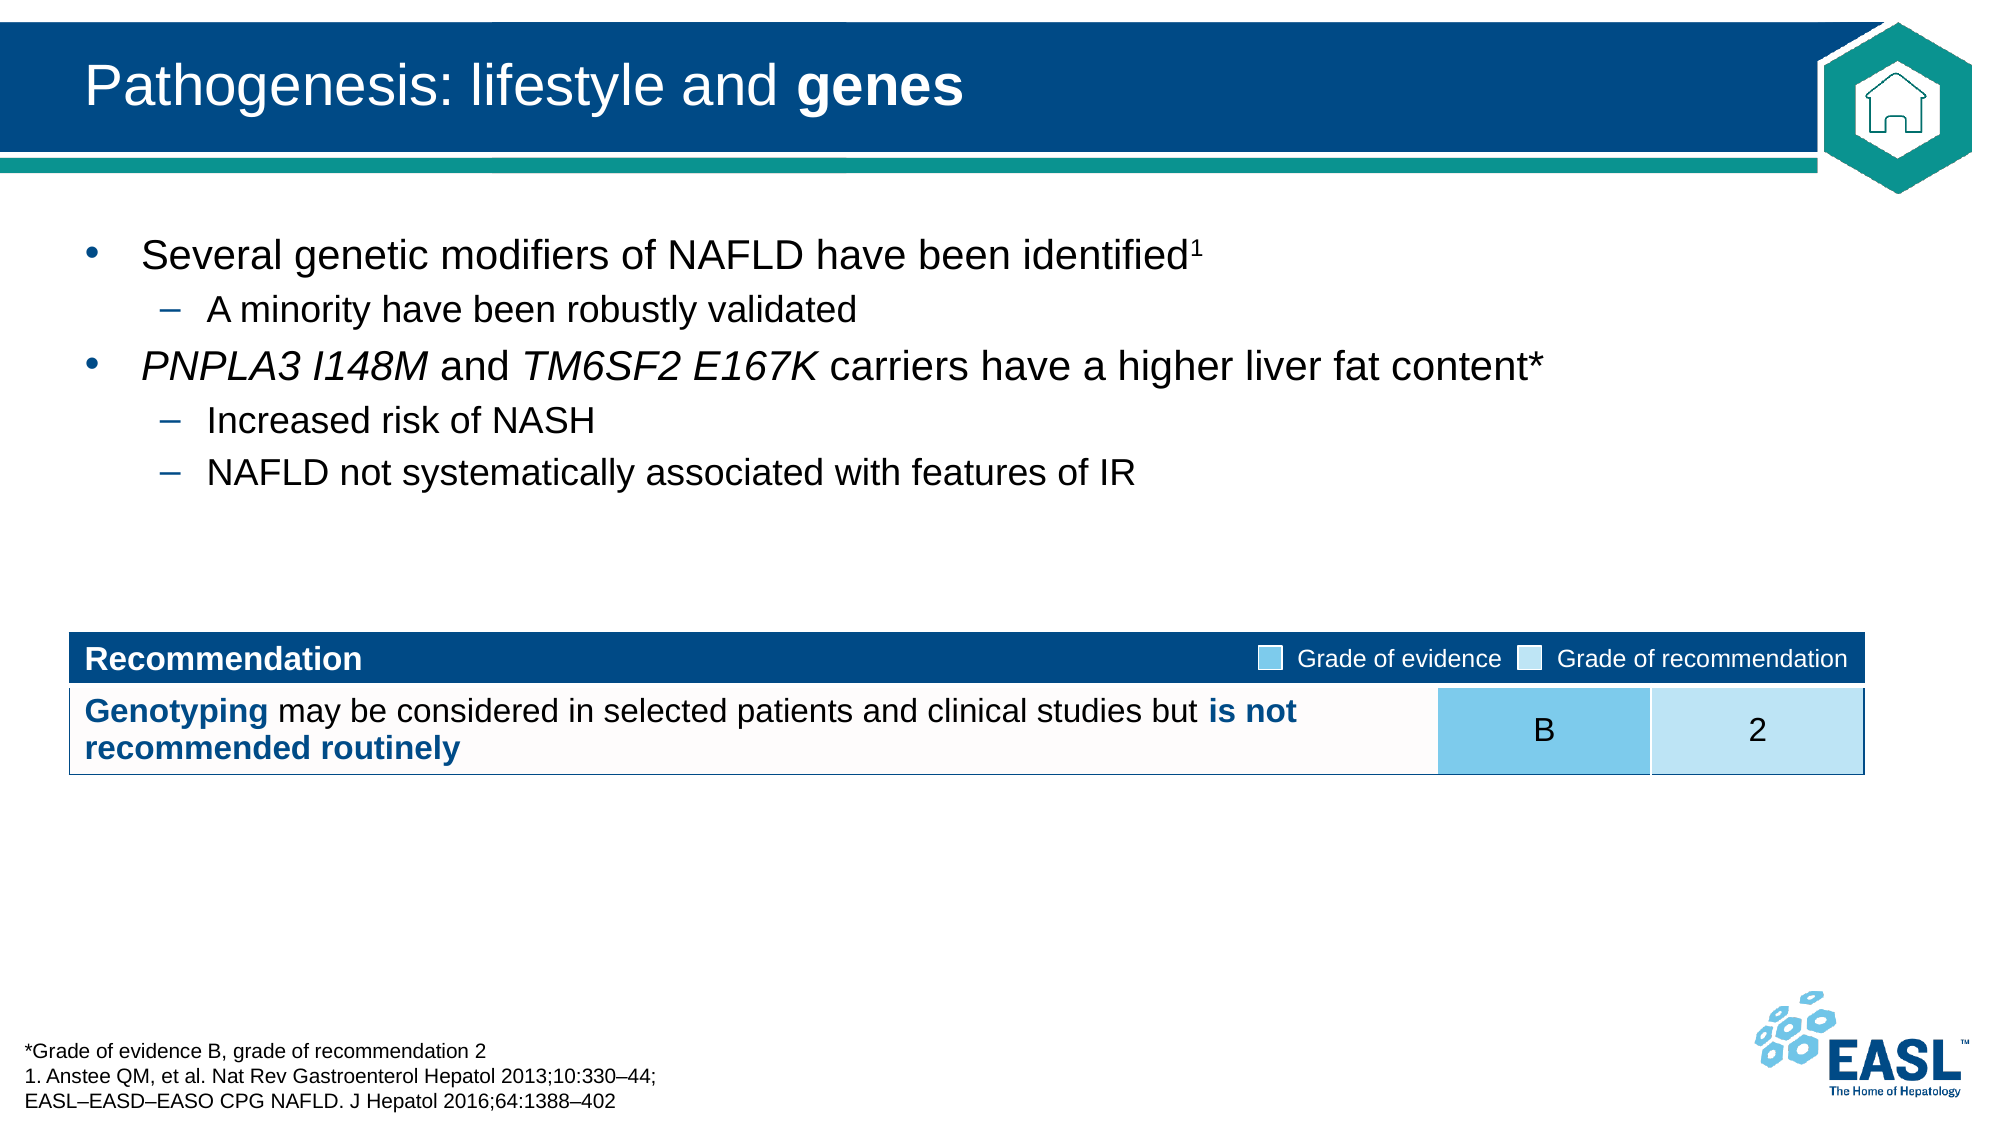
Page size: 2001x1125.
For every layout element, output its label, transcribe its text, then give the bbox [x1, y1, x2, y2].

table_cell 2 [1652, 688, 1863, 774]
table_cell Genotyping may be considered in selected patients and clinical studies but is not recommended routinely [70, 688, 1438, 774]
list *Grade of evidence B, grade of recommendation 2 1. Anstee QM, et al. Nat Rev Gastroenterol Hepatol 2013;10:330–44; EASL–EASD–EASO CPG NAFLD. J Hepatol 2016;64:1388–402 [1, 1062, 1646, 1125]
title Pathogenesis: lifestyle and genes [69, 23, 1792, 150]
table_header Recommendation [70, 634, 1257, 683]
list Several genetic modifiers of NAFLD have been identified1 A minority have been robustly validated PNPLA3 I148M and TM6SF2 E167K carriers have a higher liver fat content* Increased risk of NASH NAFLD not systematically associated with features of IR [69, 219, 1931, 979]
picture [0, 22, 1972, 194]
picture [1750, 987, 1972, 1100]
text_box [1258, 634, 1865, 681]
table_cell B [1438, 688, 1650, 774]
